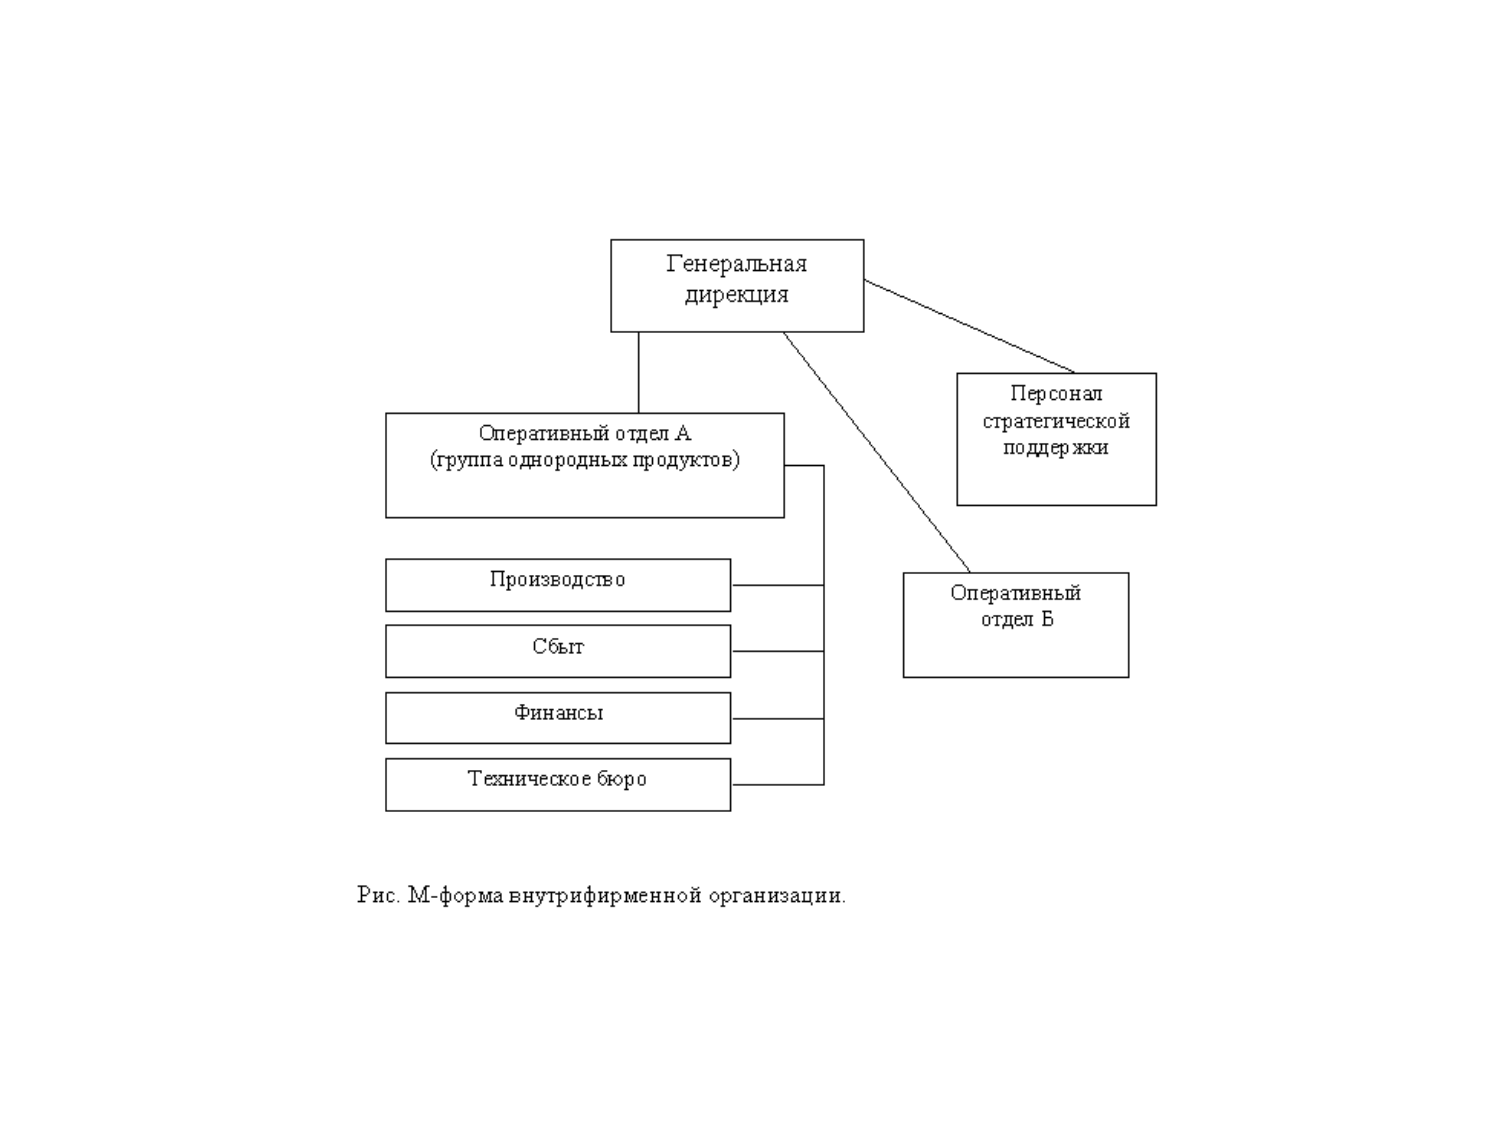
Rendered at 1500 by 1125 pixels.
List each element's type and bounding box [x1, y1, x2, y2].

picture [262, 204, 1237, 921]
